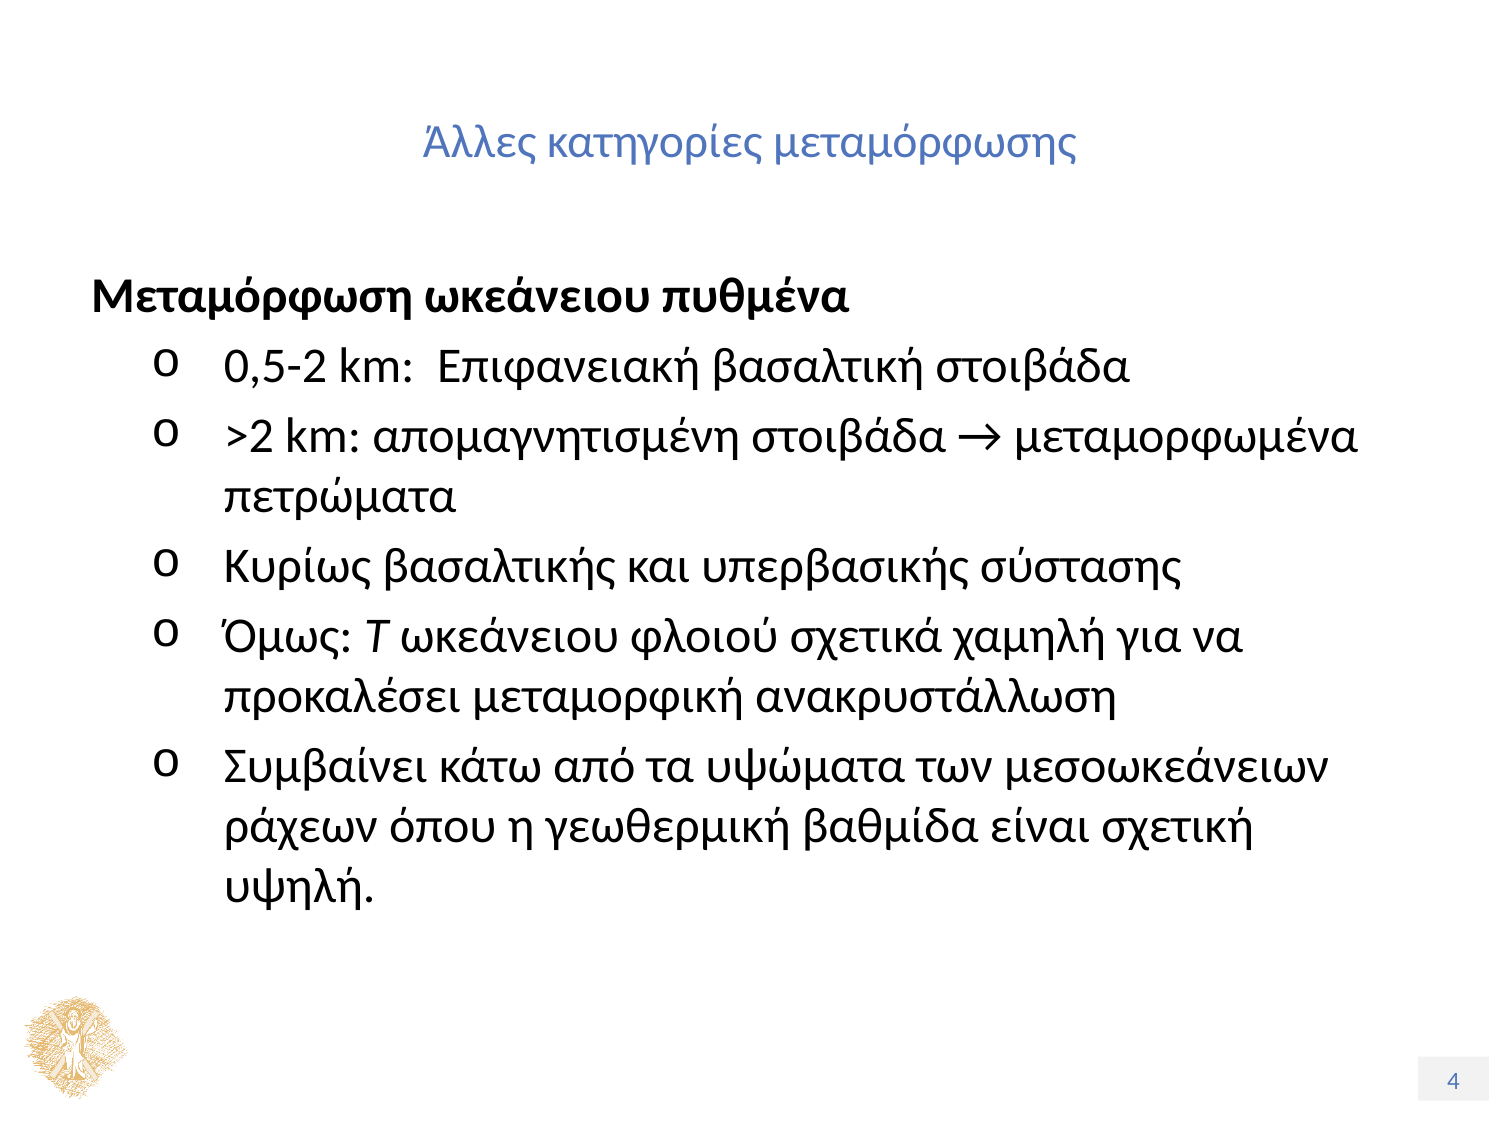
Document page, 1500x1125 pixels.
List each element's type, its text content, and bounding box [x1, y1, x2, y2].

title Άλλες κατηγορίες μεταμόρφωσης [75, 45, 1425, 233]
picture [17, 986, 137, 1103]
list Μεταμόρφωση ωκεάνειου πυθμένα 0,5-2 km: Επιφανειακή βασαλτική στοιβάδα >2 km: απομαγνητισμένη στοιβάδα → μεταμορφωμένα πετρώματα Κυρίως βασαλτικής και υπερβασικής σύστασης Όμως: Τ ωκεάνειου φλοιού σχετικά χαμηλή για να προκαλέσει μεταμορφική ανακρυστάλλωση Συμβαίνει κάτω από τα υψώματα των μεσοωκεάνειων ράχεων όπου η γεωθερμική βαθμίδα είναι σχετική υψηλή. [76, 255, 1427, 998]
